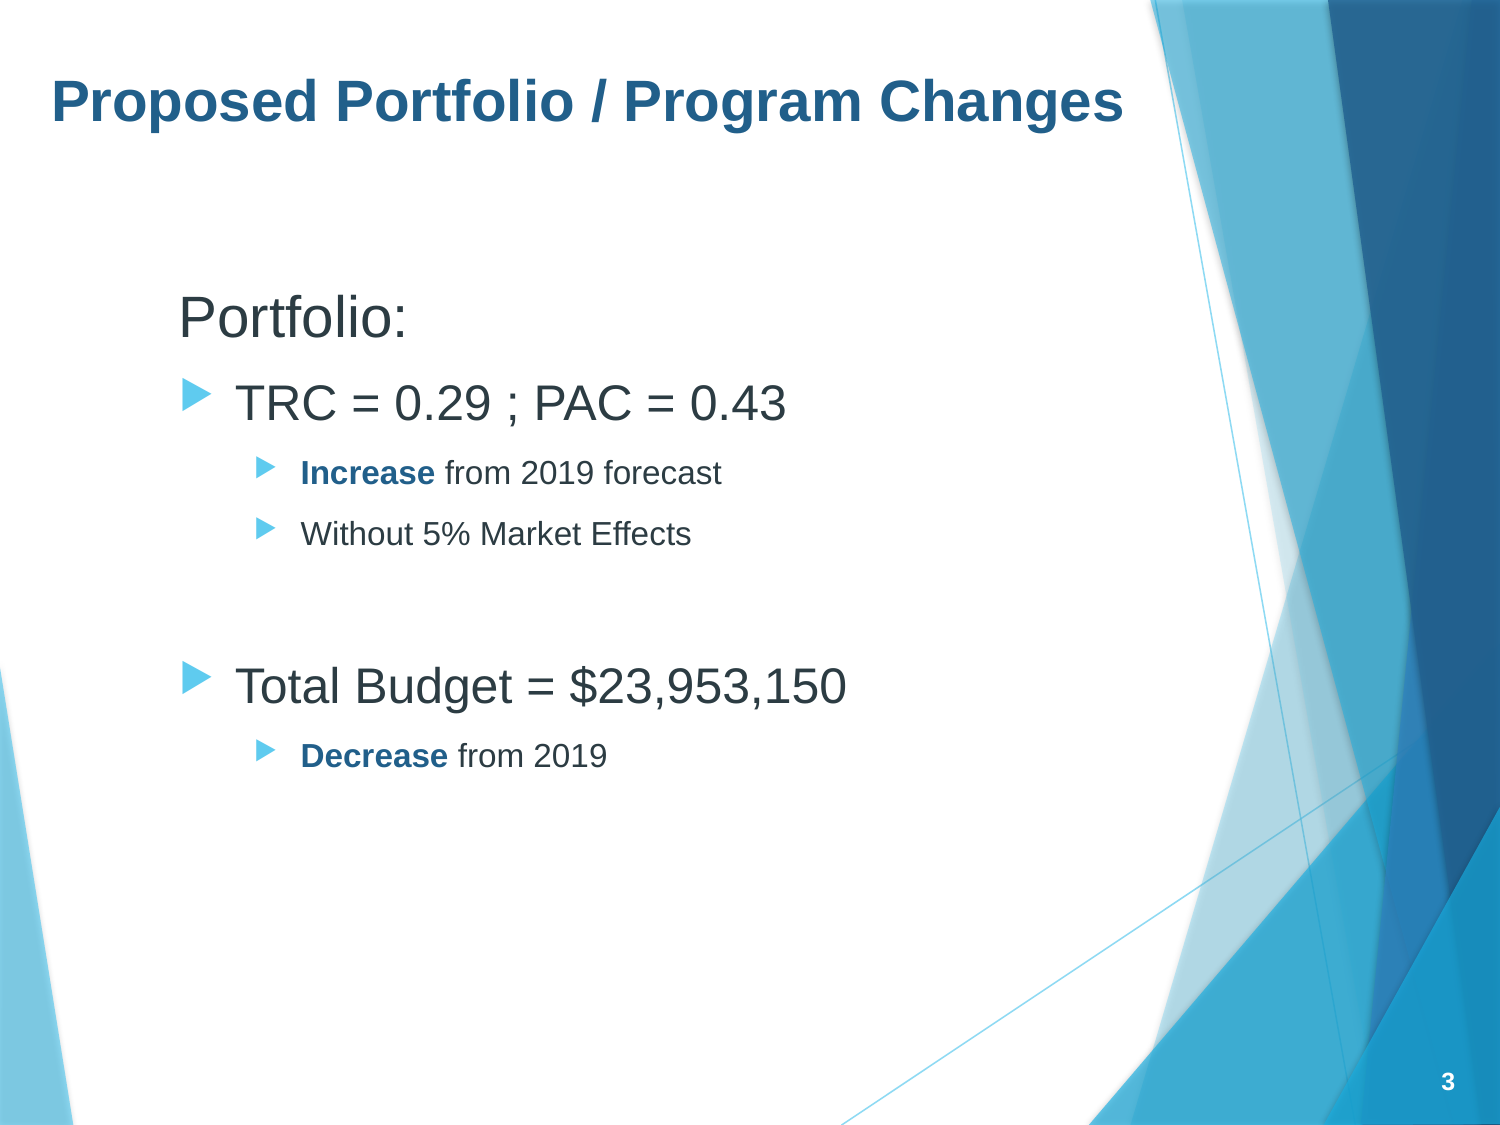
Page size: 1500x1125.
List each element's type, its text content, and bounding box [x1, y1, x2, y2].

text_box Proposed Portfolio / Program Changes [36, 55, 1168, 273]
text_box Portfolio: TRC = 0.29 ; PAC = 0.43 Increase from 2019 forecast Without 5% Market Effects Total Budget = $23,953,150 Decrease from 2019 [163, 272, 1168, 1027]
slide_number 3 [1386, 1050, 1471, 1111]
